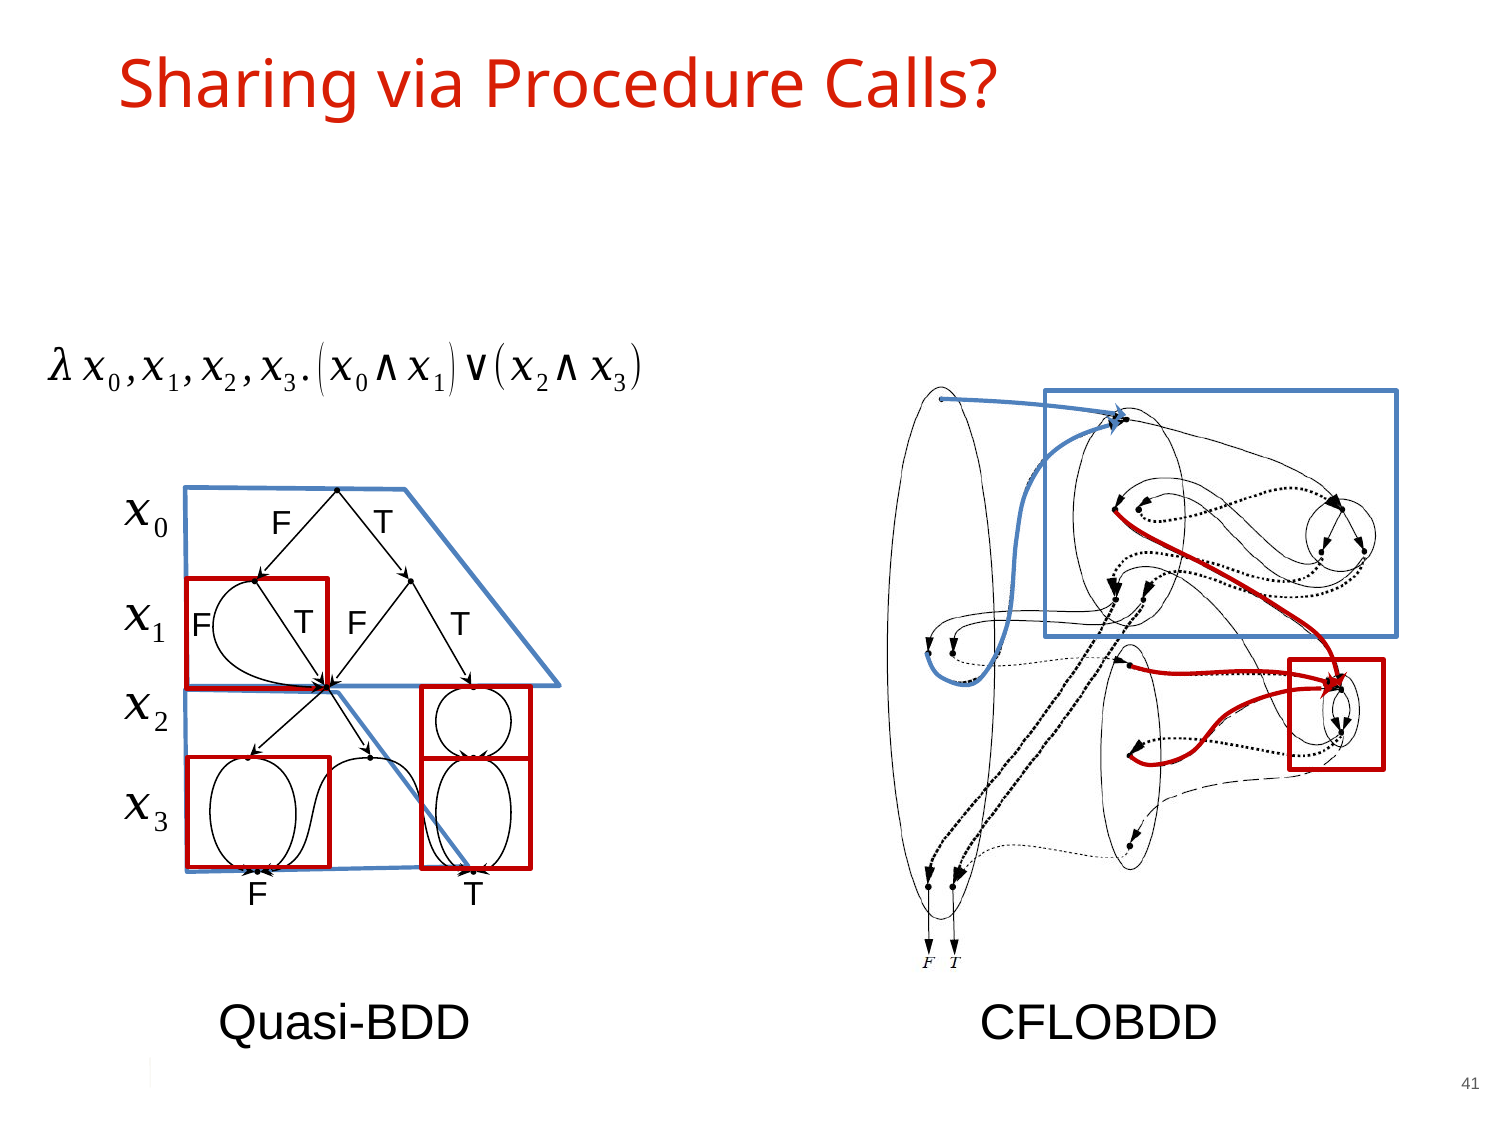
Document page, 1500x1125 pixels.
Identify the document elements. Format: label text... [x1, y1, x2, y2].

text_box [120, 482, 498, 920]
text_box [502, 757, 533, 871]
text_box [1389, 389, 1399, 638]
text_box [502, 609, 562, 688]
text_box CFLOBDD [964, 986, 1233, 1058]
text_box [502, 684, 533, 757]
title Sharing via Procedure Calls? [103, 33, 1397, 134]
picture [881, 377, 1384, 978]
text_box Quasi-BDD [203, 982, 486, 1058]
